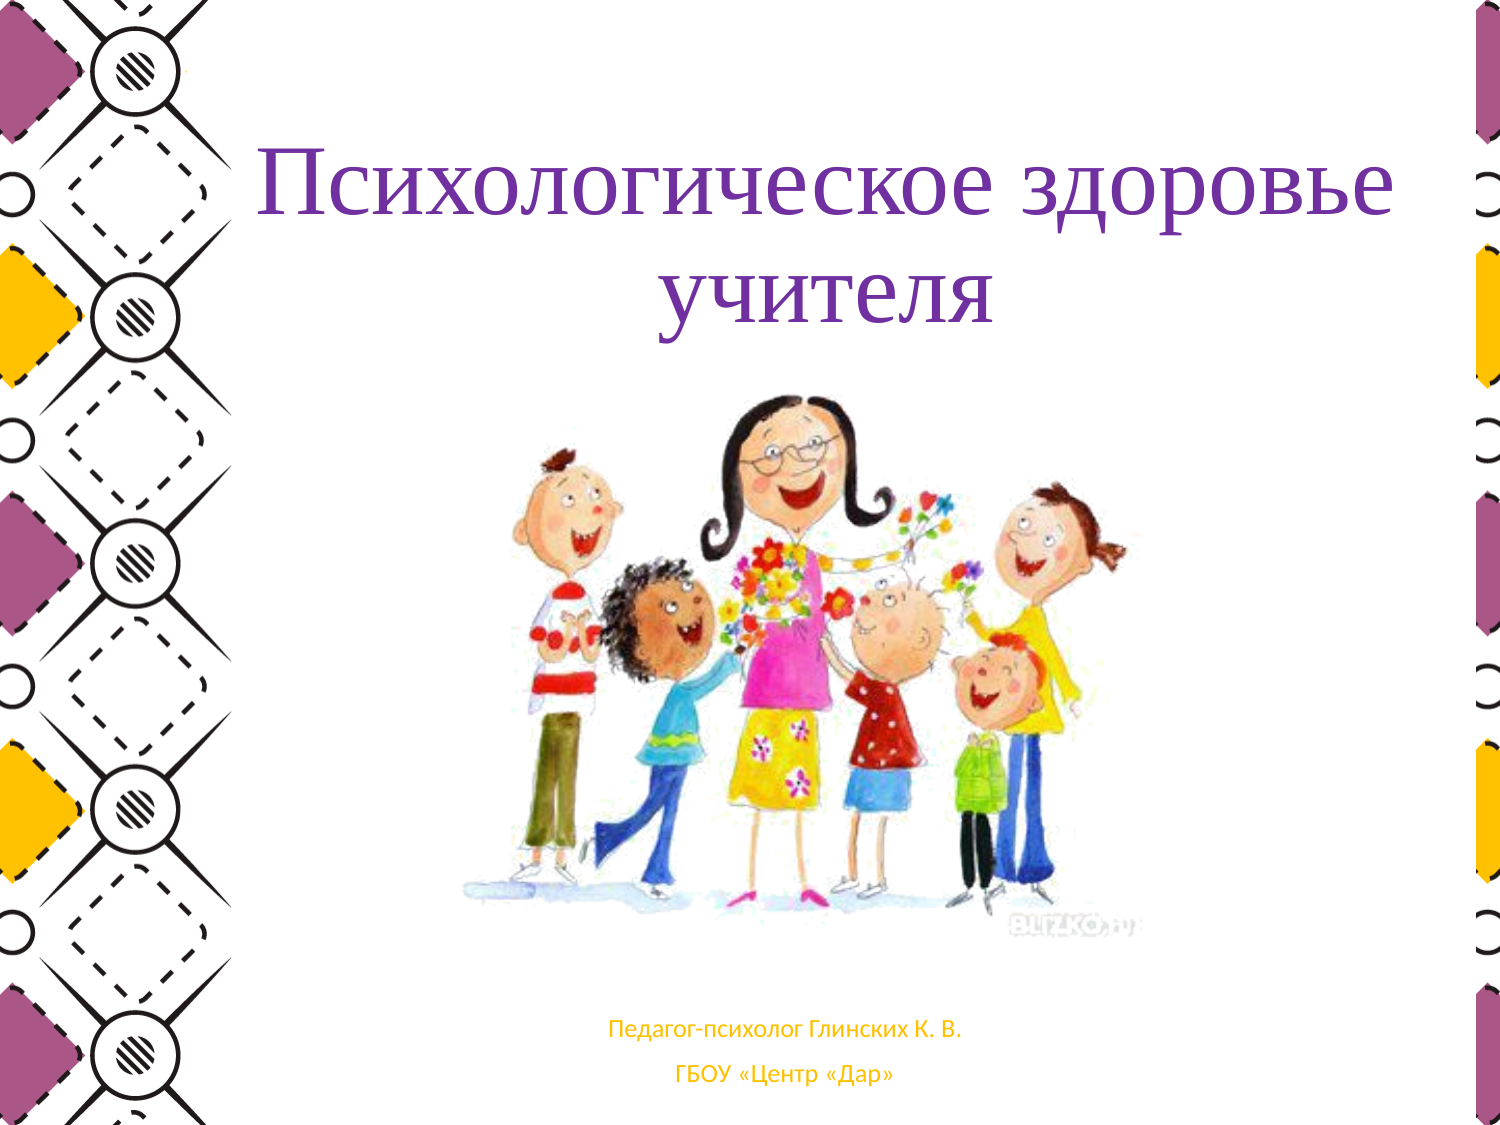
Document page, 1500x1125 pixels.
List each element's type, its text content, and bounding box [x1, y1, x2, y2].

title Психологическое здоровье учителя [187, 58, 1465, 352]
subtitle Педагог-психолог Глинских К. В. ГБОУ «Центр «Дар» [222, 1007, 1348, 1097]
picture [0, 0, 1500, 1125]
